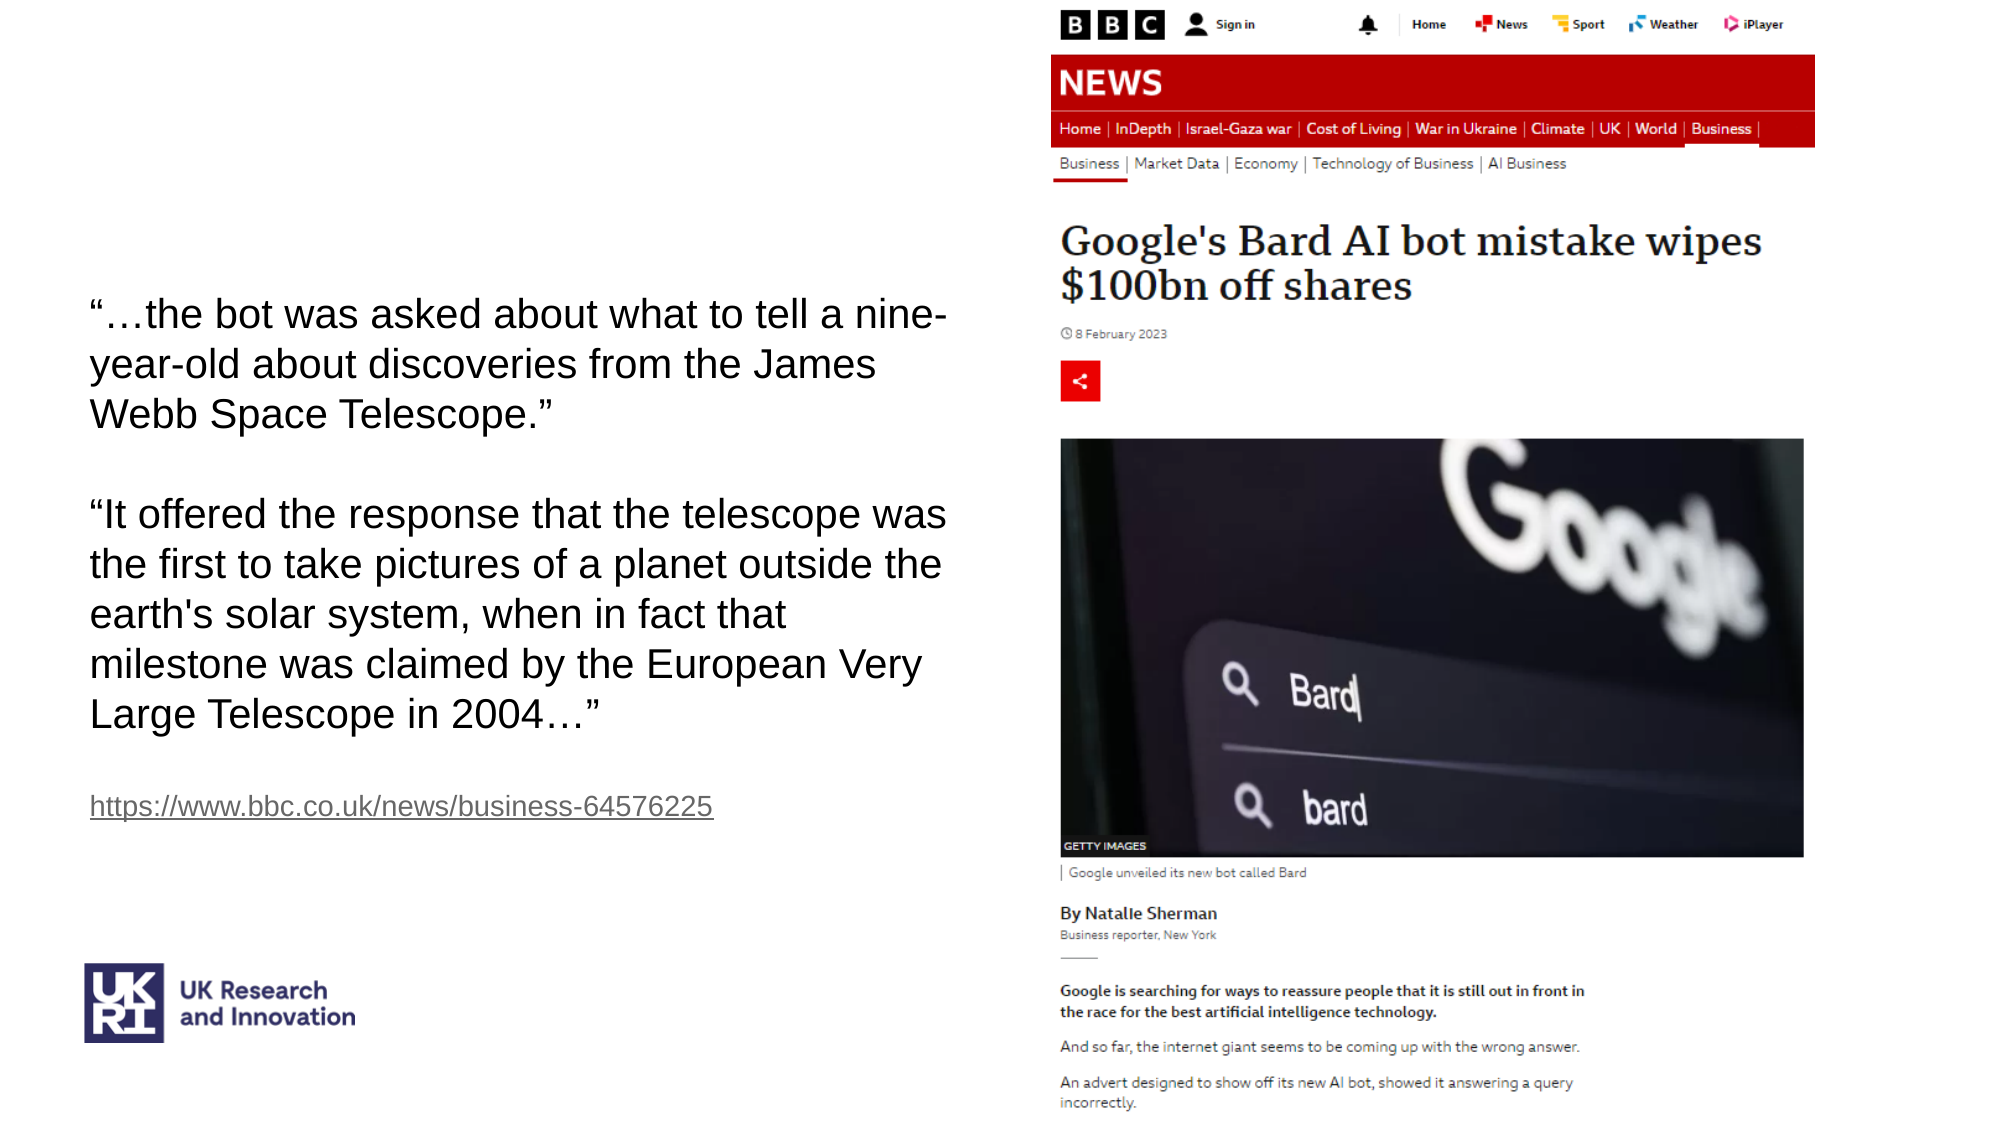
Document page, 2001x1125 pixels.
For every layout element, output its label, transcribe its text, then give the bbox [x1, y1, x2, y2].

text_box “…the bot was asked about what to tell a nine-year-old about discoveries from the James Webb Space Telescope.” “It offered the response that the telescope was the first to take pictures of a planet outside the earth's solar system, when in fact that milestone was claimed by the European Very Large Telescope in 2004…” https://www.bbc.co.uk/news/business-64576225 [74, 279, 974, 830]
picture [84, 963, 355, 1043]
picture [1051, 0, 1815, 1125]
